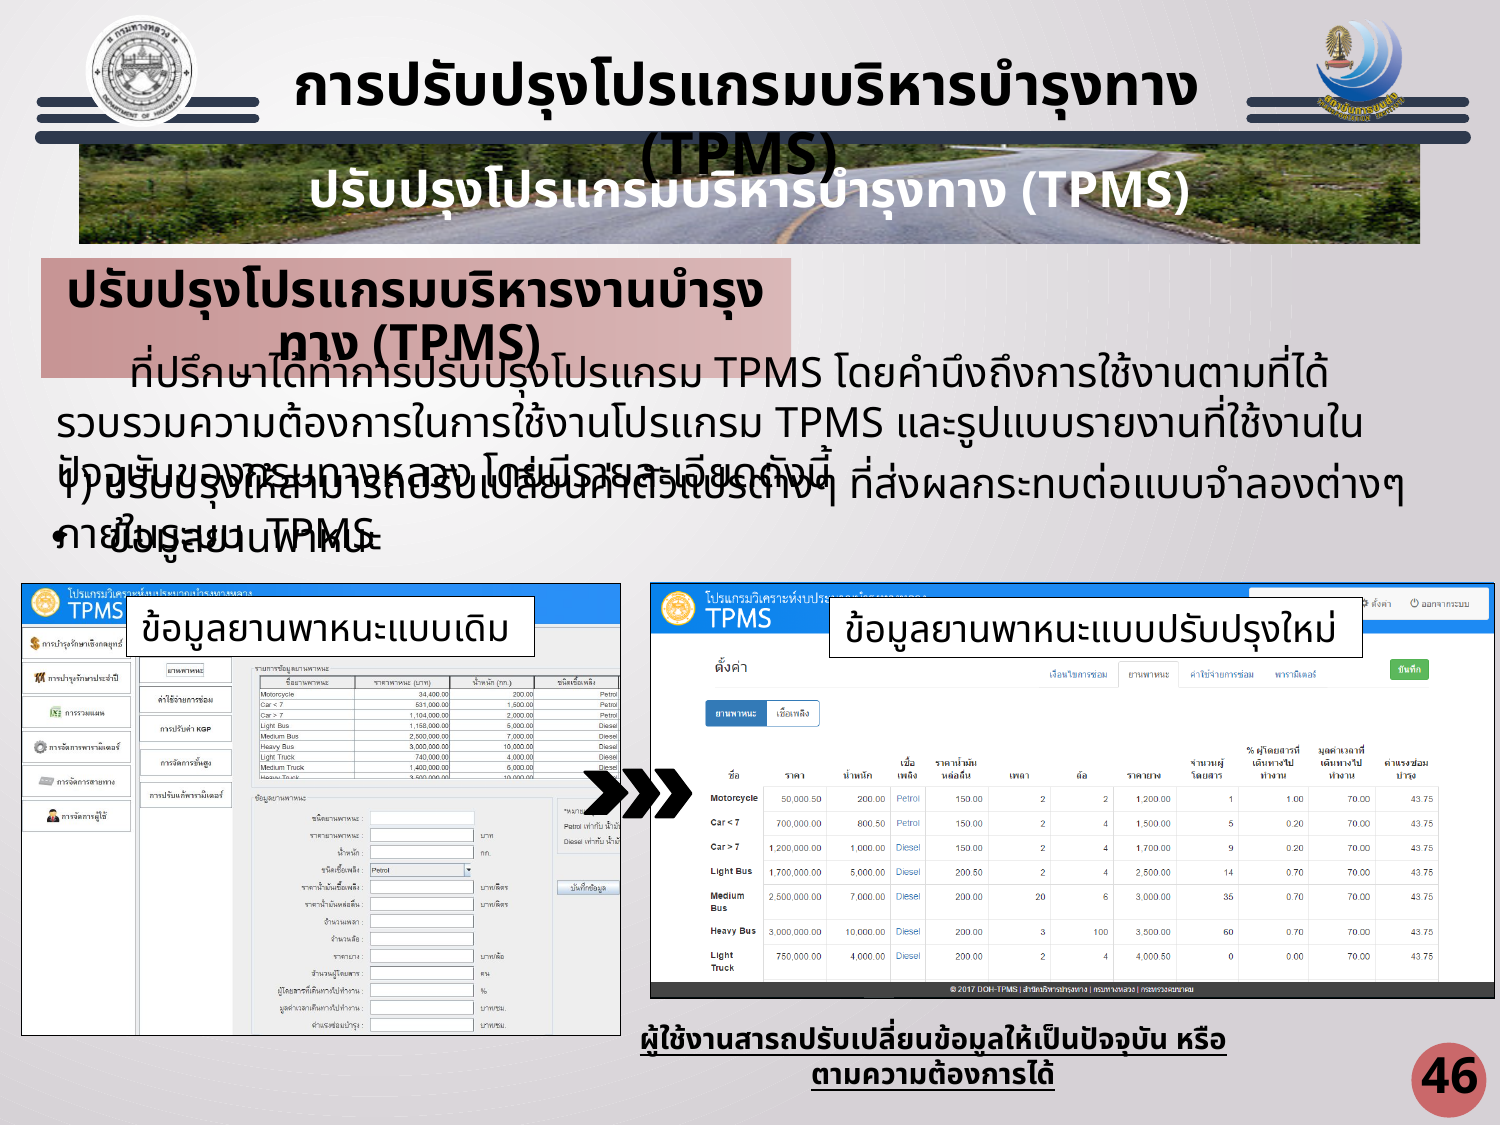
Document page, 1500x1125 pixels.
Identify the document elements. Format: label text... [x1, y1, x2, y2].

picture [1279, 14, 1437, 128]
text_box 1) ปรับปรุงให้สามารถปรับเปลี่ยนค่าตัวแปรต่างๆ ที่ส่งผลกระทบต่อแบบจำลองต่างๆ ภายในระบบ TPMS [41, 449, 1459, 565]
text_box ที่ปรึกษาได้ทำการปรับปรุงโปรแกรม TPMS โดยคำนึงถึงการใช้งานตามที่ได้รวบรวมความต้องการในการใช้งานโปรแกรม TPMS และรูปแบบรายงานที่ใช้งานในปัจจุบันของกรมทางหลวง โดยมีรายละเอียดดังนี้ [41, 338, 1421, 449]
picture [85, 14, 191, 128]
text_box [584, 769, 692, 818]
text_box ผู้ใช้งานสารถปรับเปลี่ยนข้อมูลให้เป็นปัจจุบัน หรือตามความต้องการได้ [623, 1013, 1243, 1098]
text_box ข้อมูลยานพาหนะ [36, 503, 408, 569]
text_box ปรับปรุงโปรแกรมบริหารงานบำรุงทาง (TPMS) [41, 258, 792, 338]
picture [78, 144, 1421, 244]
text_box การปรับปรุงโปรแกรมบริหารบำรุงทาง (TPMS) [191, 39, 1302, 144]
picture [650, 582, 1495, 999]
picture [21, 582, 621, 1036]
